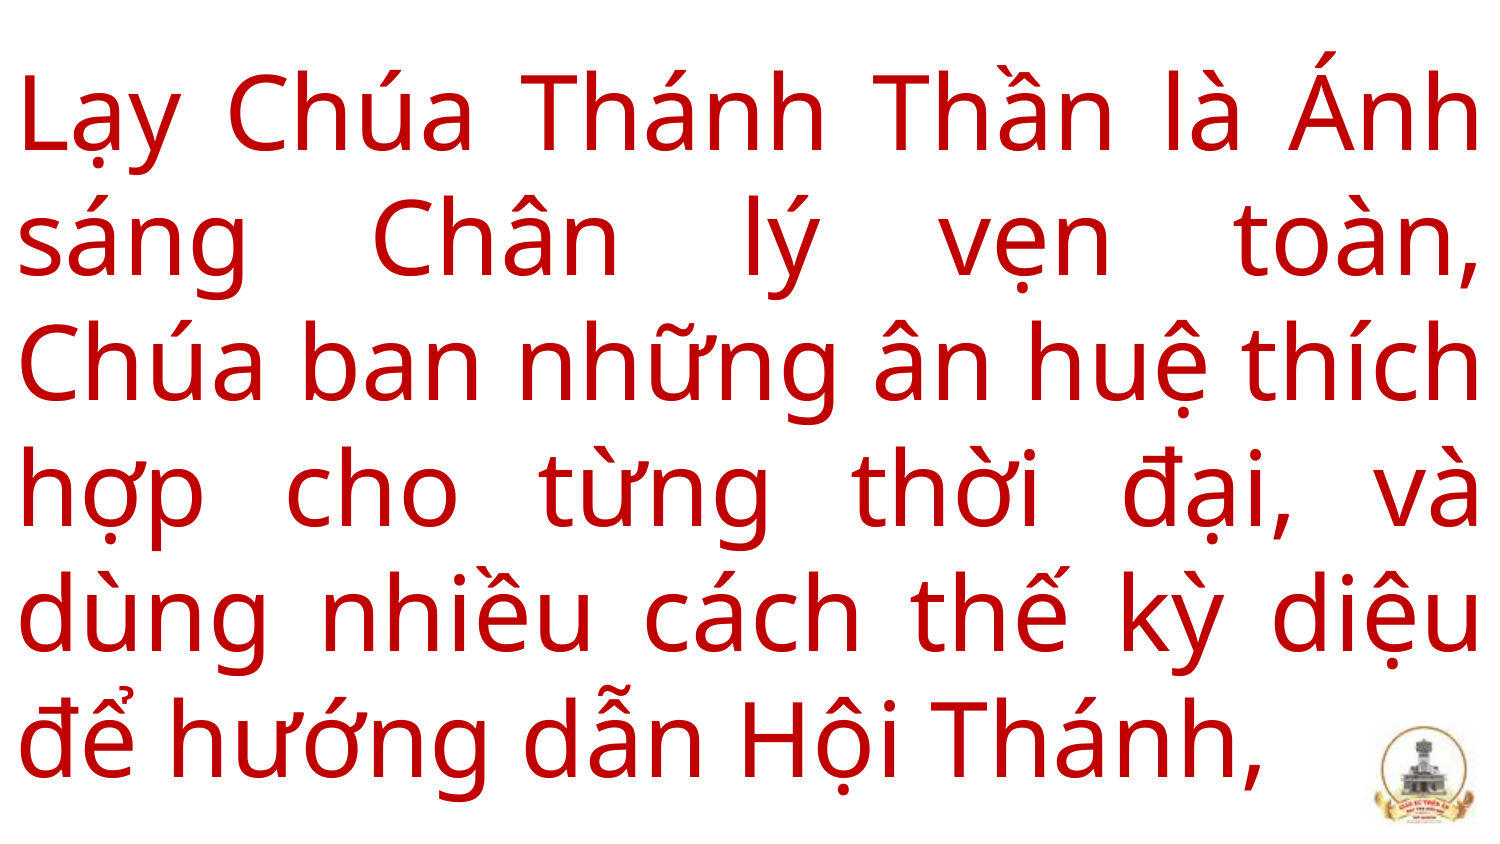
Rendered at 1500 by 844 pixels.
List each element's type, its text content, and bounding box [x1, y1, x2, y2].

title Lạy Chúa Thánh Thần là Ánh sáng Chân lý vẹn toàn, Chúa ban những ân huệ thích hợp cho từng thời đại, và dùng nhiều cách thế kỳ diệu để hướng dẫn Hội Thánh, [0, 0, 1500, 844]
